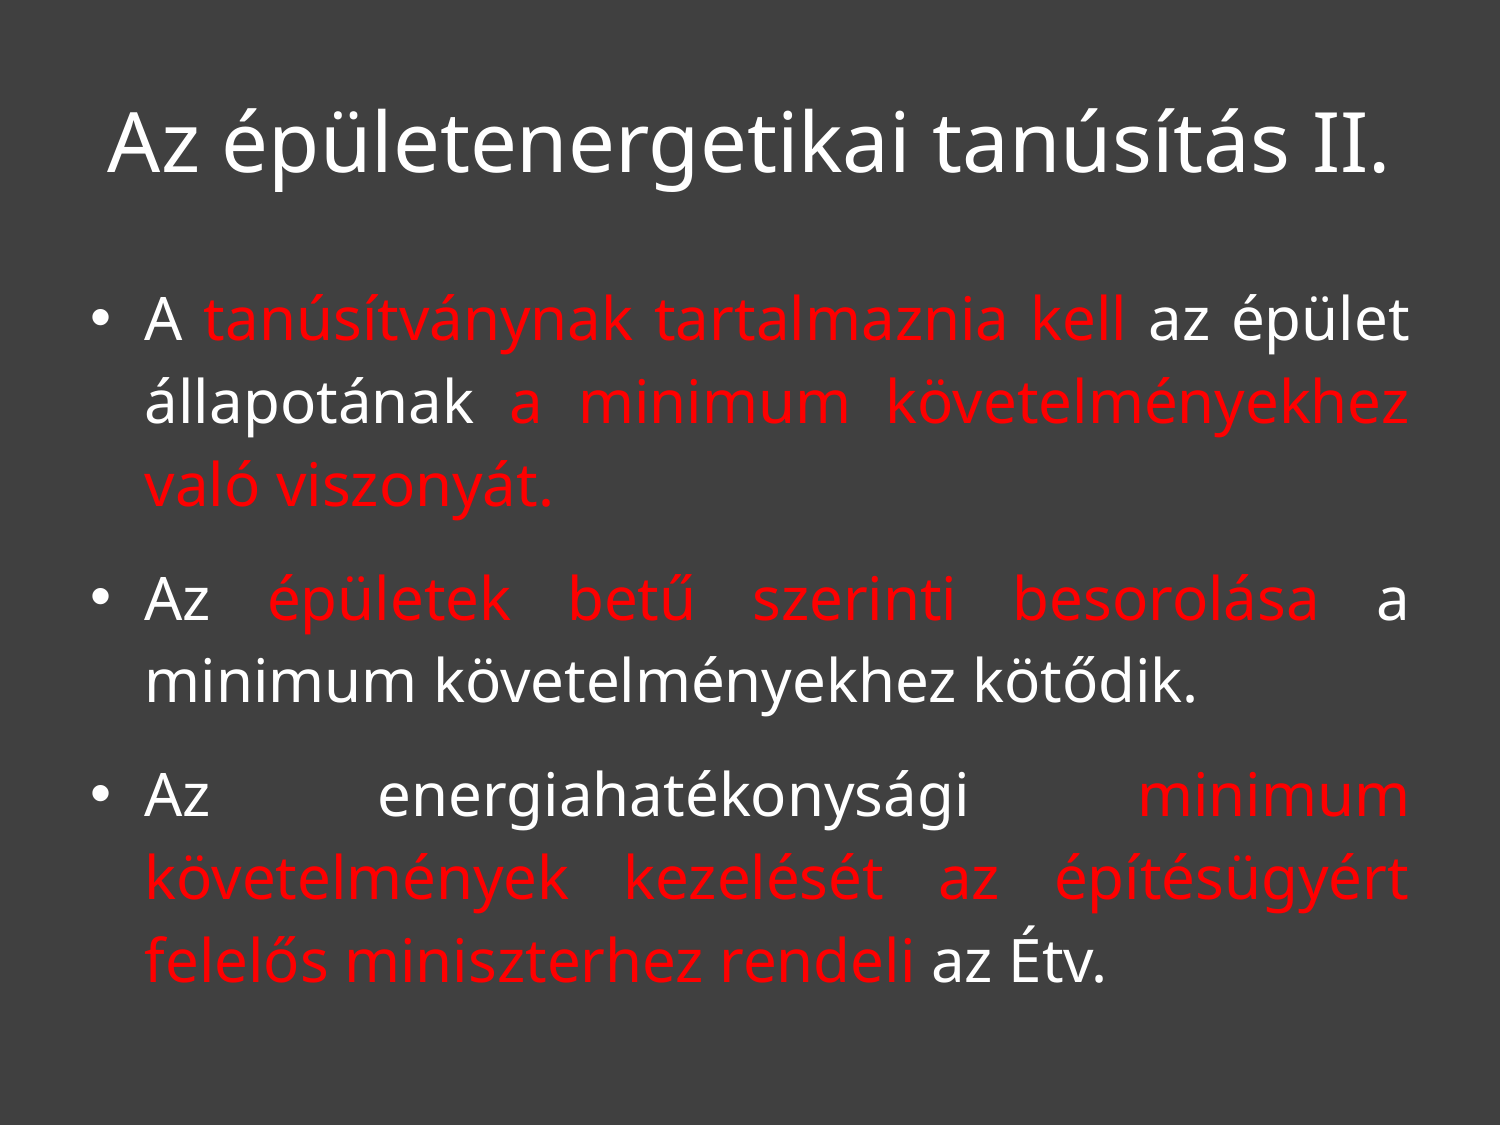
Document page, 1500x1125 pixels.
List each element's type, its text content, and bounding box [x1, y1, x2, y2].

title Az épületenergetikai tanúsítás II. [75, 45, 1425, 233]
list A tanúsítványnak tartalmaznia kell az épület állapotának a minimum követelményekhez való viszonyát. Az épületek betű szerinti besorolása a minimum követelményekhez kötődik. Az energiahatékonysági minimum követelmények kezelését az építésügyért felelős miniszterhez rendeli az Étv. [75, 262, 1425, 1005]
